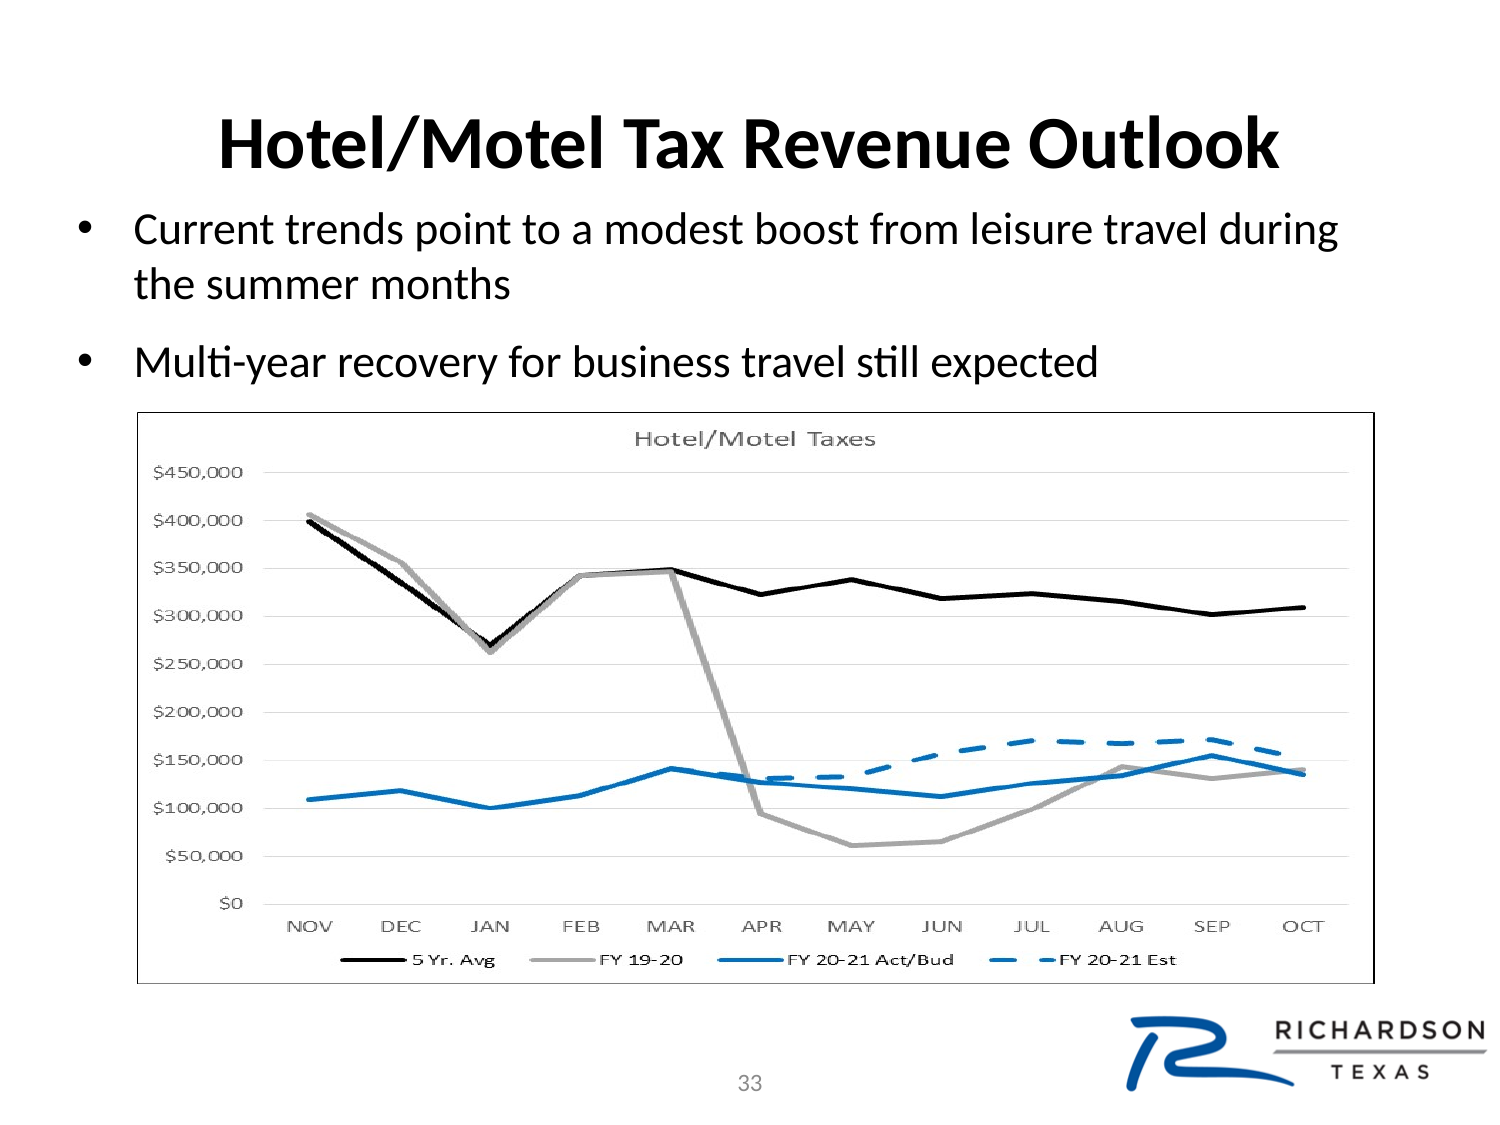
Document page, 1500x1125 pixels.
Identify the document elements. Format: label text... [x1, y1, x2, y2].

text_box Current trends point to a modest boost from leisure travel during the summer months Multi-year recovery for business travel still expected [62, 191, 1425, 395]
picture [137, 412, 1500, 1117]
slide_number 33 [575, 1051, 925, 1112]
title Hotel/Motel Tax Revenue Outlook [75, 45, 1425, 191]
